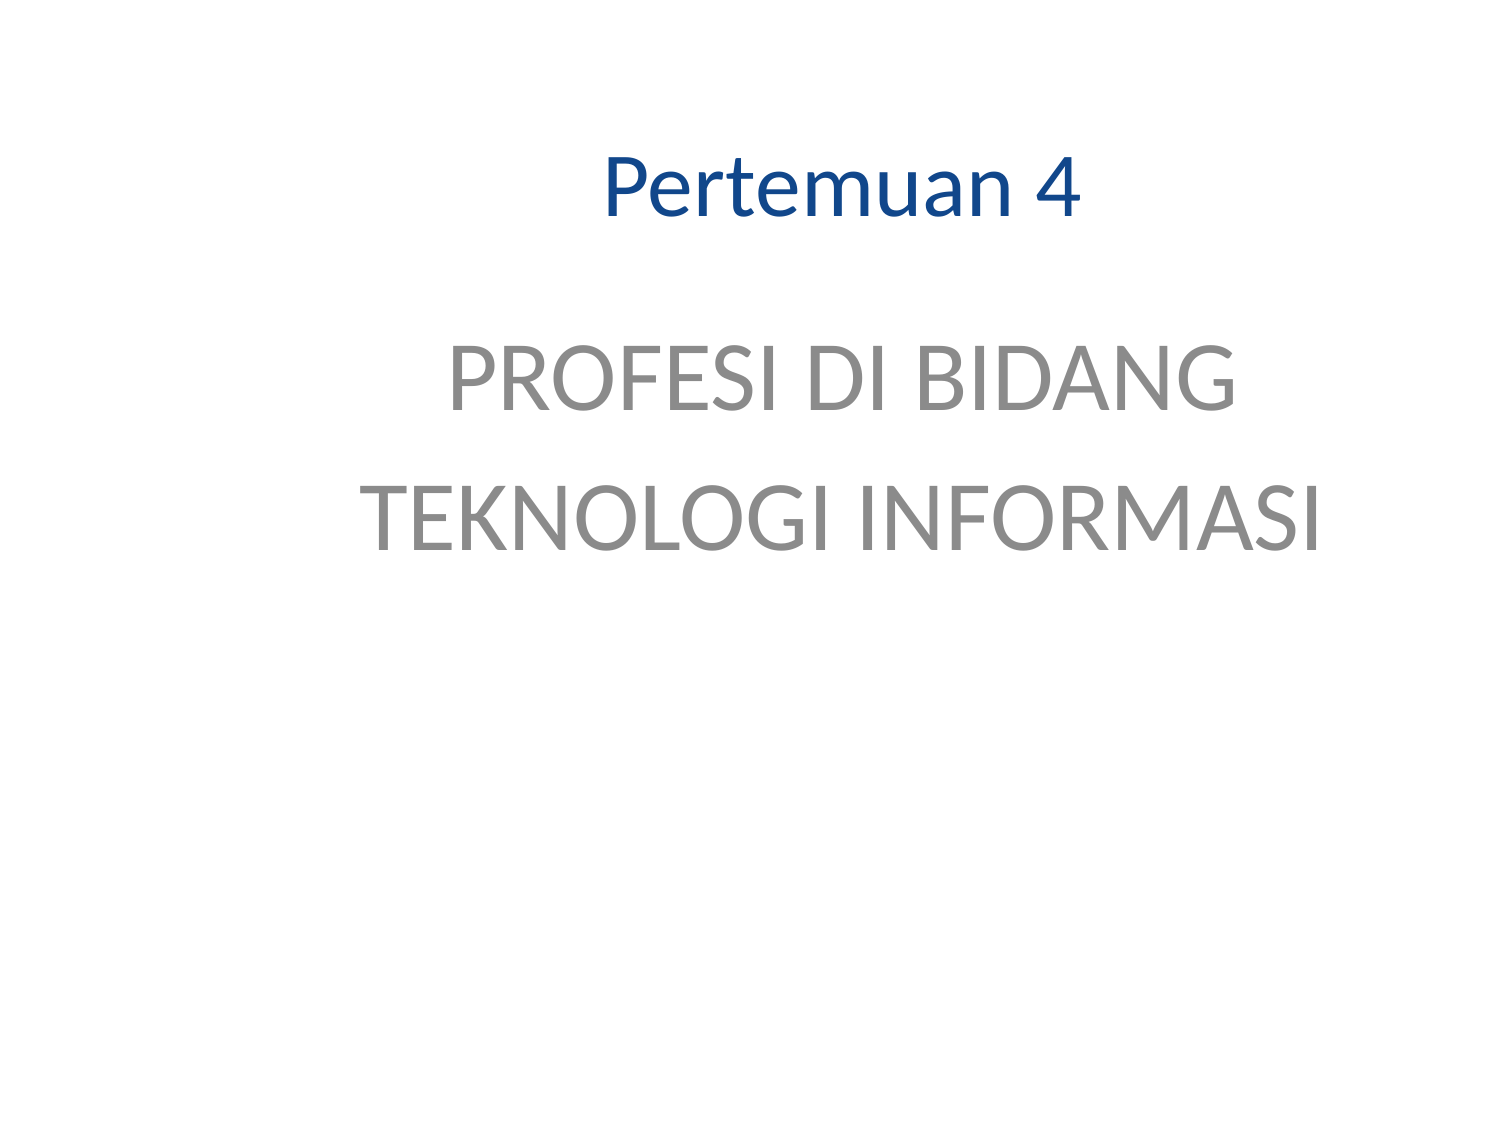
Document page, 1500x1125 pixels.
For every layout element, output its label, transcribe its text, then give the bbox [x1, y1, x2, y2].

title Pertemuan 4 [234, 59, 1450, 301]
subtitle PROFESI DI BIDANG TEKNOLOGI INFORMASI [234, 303, 1450, 591]
